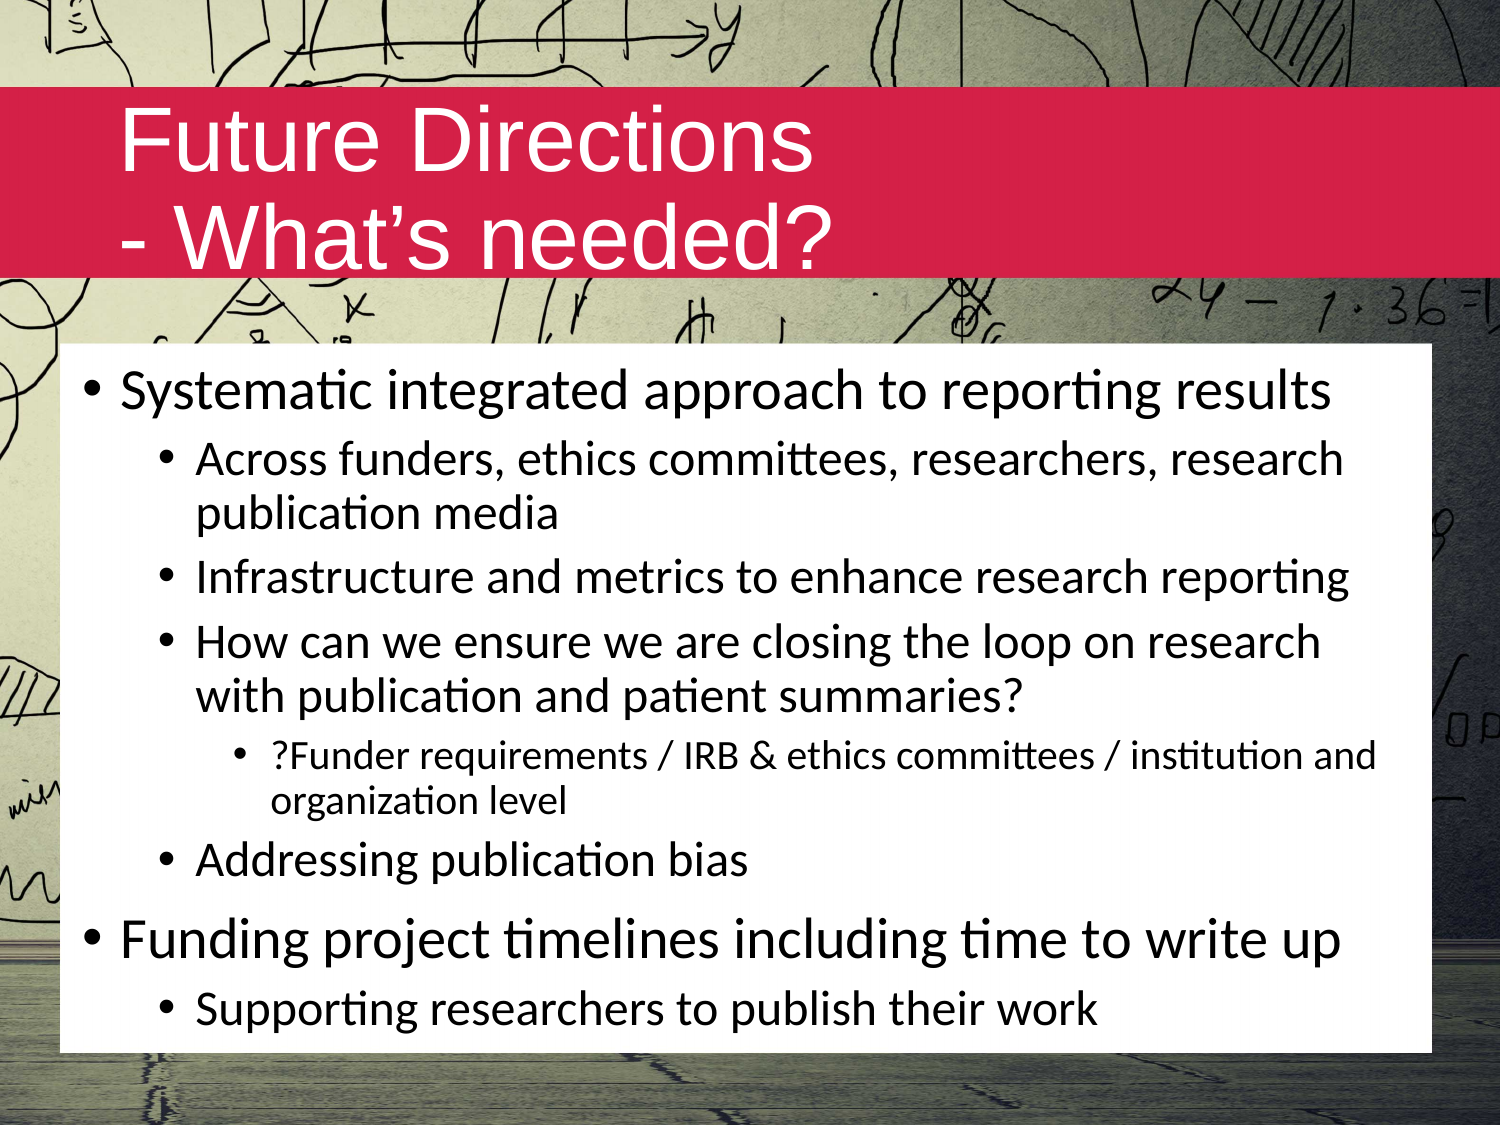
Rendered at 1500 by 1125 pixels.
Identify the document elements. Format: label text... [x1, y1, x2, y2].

picture [0, 0, 1500, 1125]
list Systematic integrated approach to reporting results Across funders, ethics committees, researchers, research publication media Infrastructure and metrics to enhance research reporting How can we ensure we are closing the loop on research with publication and patient summaries? ?Funder requirements / IRB & ethics committees / institution and organization level Addressing publication bias Funding project timelines including time to write up Supporting researchers to publish their work [67, 351, 1422, 1066]
title Future Directions - What’s needed? [103, 82, 1397, 300]
